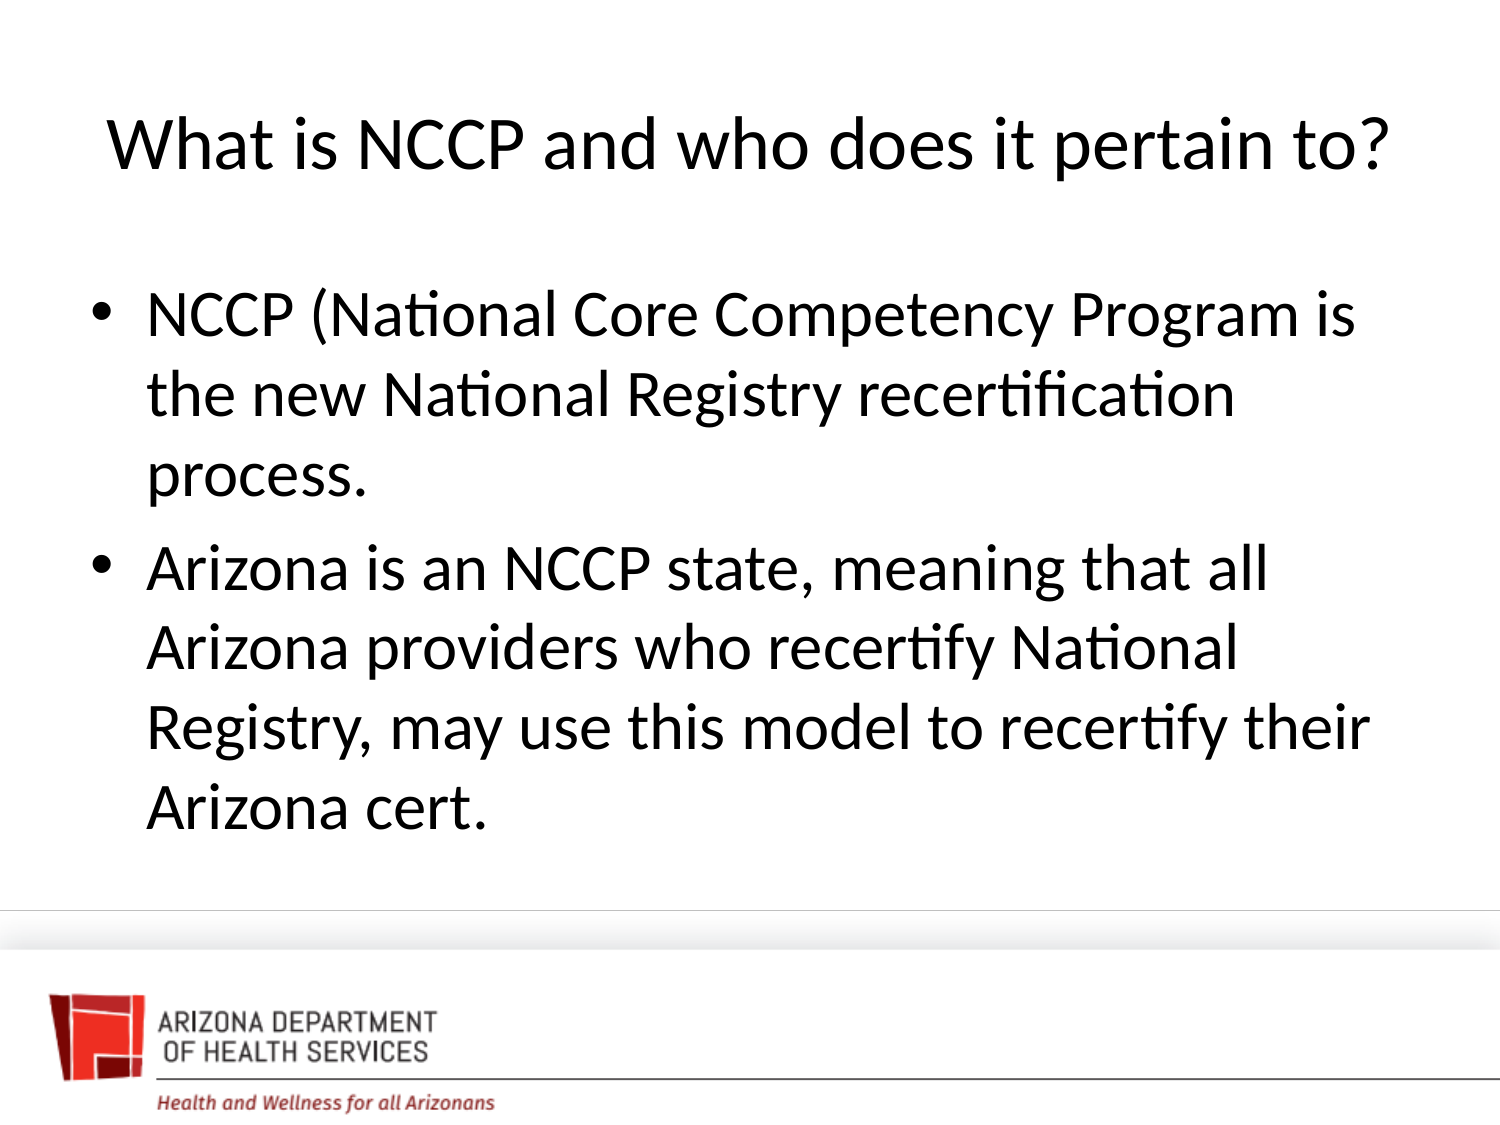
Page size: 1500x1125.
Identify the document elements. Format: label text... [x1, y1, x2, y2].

title What is NCCP and who does it pertain to? [75, 45, 1425, 233]
list NCCP (National Core Competency Program is the new National Registry recertification process. Arizona is an NCCP state, meaning that all Arizona providers who recertify National Registry, may use this model to recertify their Arizona cert. [75, 262, 1425, 1005]
